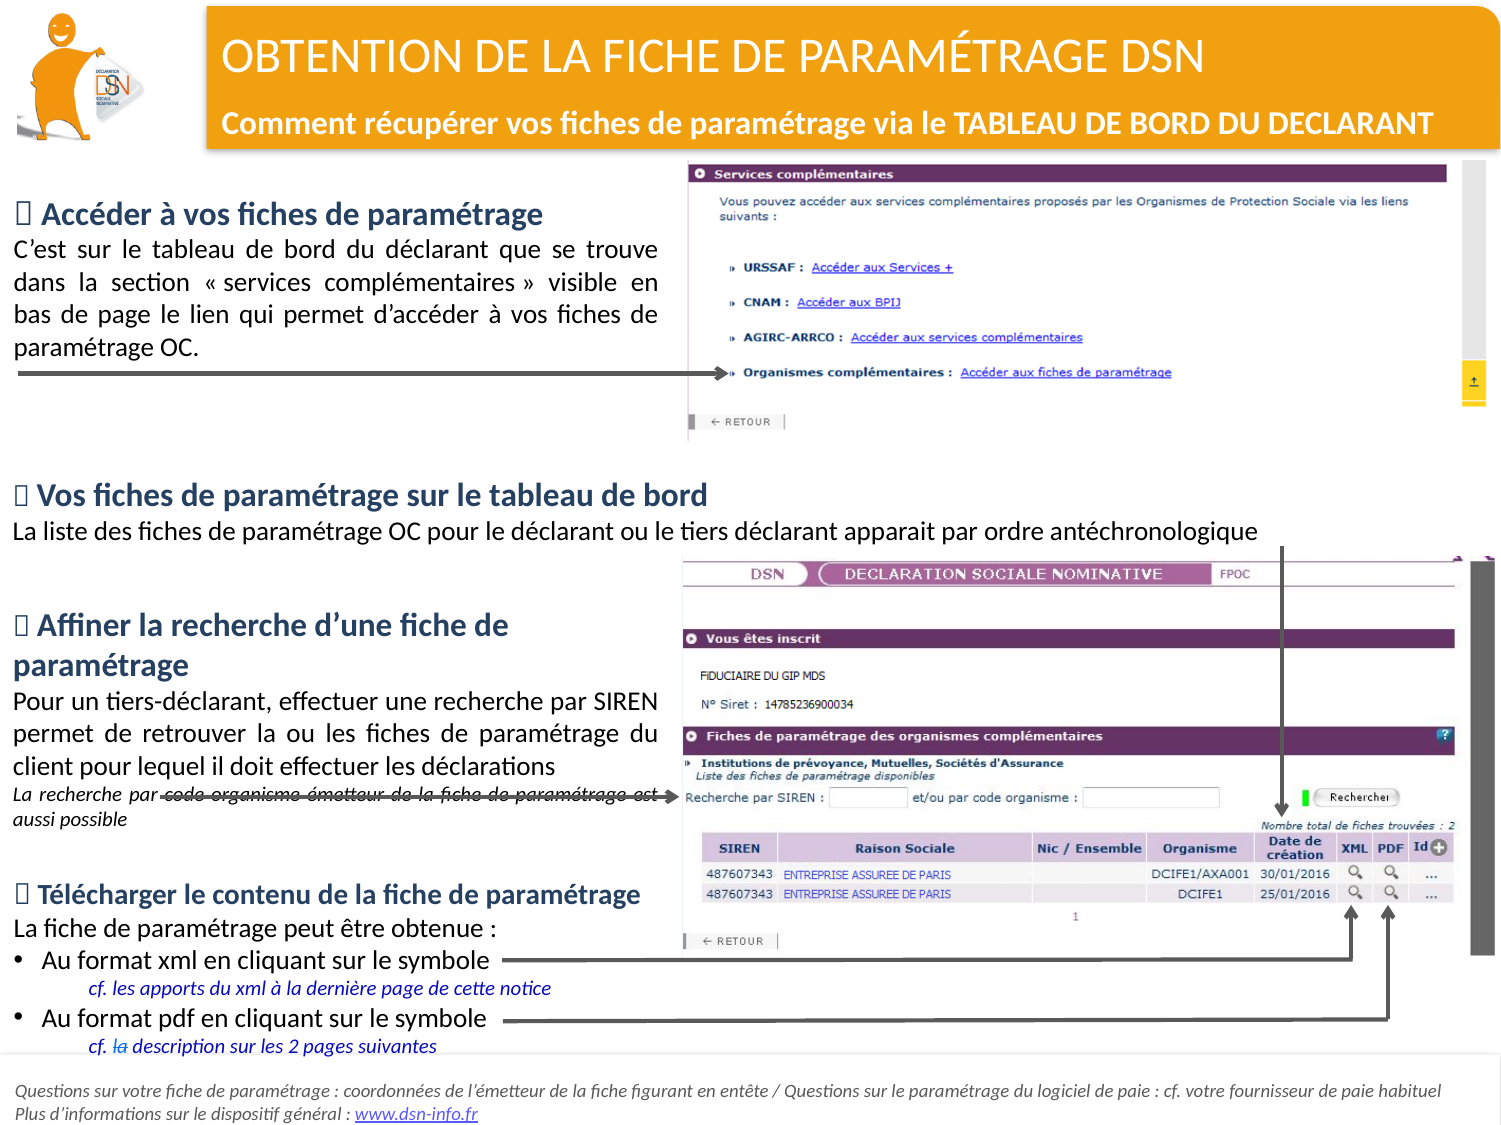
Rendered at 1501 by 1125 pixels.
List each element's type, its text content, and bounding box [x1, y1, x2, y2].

text_box  Vos fiches de paramétrage sur le tableau de bord La liste des fiches de paramétrage OC pour le déclarant ou le tiers déclarant apparait par ordre antéchronologique [0, 466, 1400, 554]
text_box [502, 904, 1389, 1022]
picture [17, 6, 148, 150]
picture [682, 556, 1498, 964]
text_box  Télécharger le contenu de la fiche de paramétrage La fiche de paramétrage peut être obtenue : Au format xml en cliquant sur le symbole cf. les apports du xml à la dernière page de cette notice Au format pdf en cliquant sur le symbole cf. la description sur les 2 pages suivantes [0, 867, 674, 1065]
picture [678, 160, 1498, 442]
text_box  Affiner la recherche d’une fiche de paramétrage Pour un tiers-déclarant, effectuer une recherche par SIREN permet de retrouver la ou les fiches de paramétrage du client pour lequel il doit effectuer les déclarations La recherche par code organisme émetteur de la fiche de paramétrage est aussi possible [0, 595, 674, 838]
text_box Questions sur votre fiche de paramétrage : coordonnées de l’émetteur de la fiche figurant en entête / Questions sur le paramétrage du logiciel de paie : cf. votre fournisseur de paie habituel Plus d’informations sur le dispositif général : www.dsn-info.fr [0, 1054, 1501, 1125]
text_box OBTENtion de la fiche de paramétrage DSN Comment récupérer vos fiches de paramétrage via le TABLEAU DE BORD DU DECLARANT [206, 6, 1501, 149]
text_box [501, 904, 1353, 961]
text_box  Accéder à vos fiches de paramétrage C’est sur le tableau de bord du déclarant que se trouve dans la section « services complémentaires » visible en bas de page le lien qui permet d’accéder à vos fiches de paramétrage OC. [0, 184, 673, 369]
